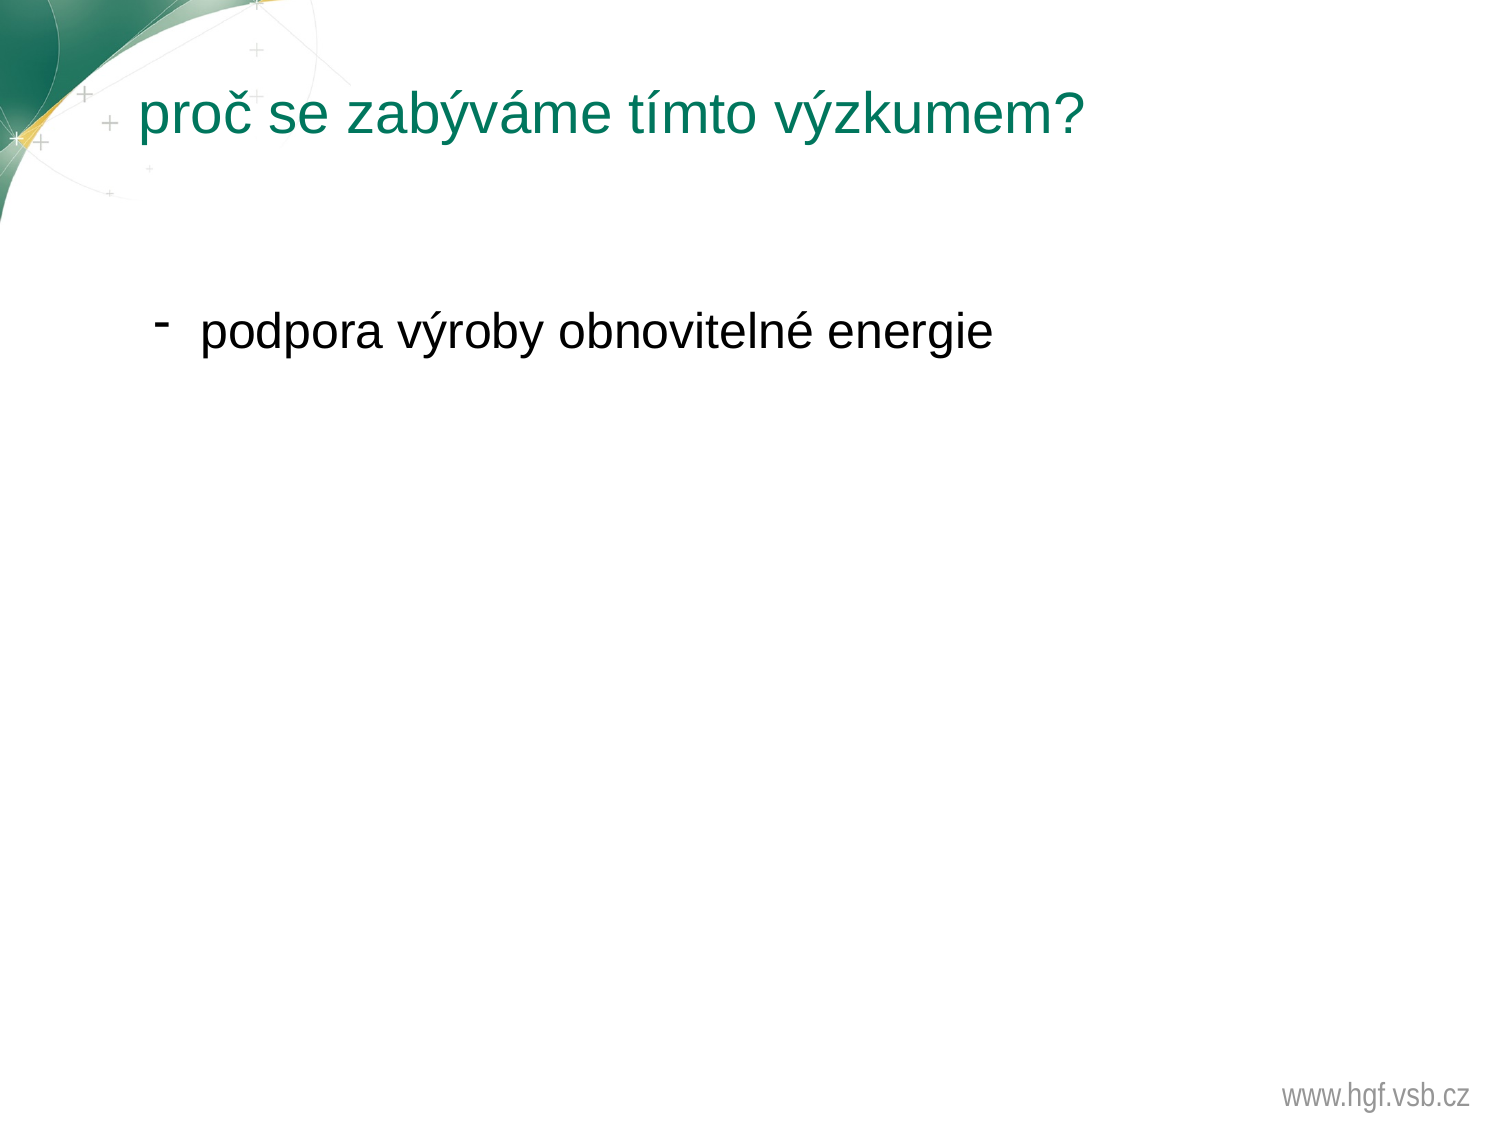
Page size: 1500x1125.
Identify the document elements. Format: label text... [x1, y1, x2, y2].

footer www.hgf.vsb.cz [1424, 1034, 1471, 1113]
title proč se zabýváme tímto výzkumem? [138, 75, 1471, 171]
picture [0, 0, 351, 225]
text_box podpora výroby obnovitelné energie [138, 290, 1424, 1125]
